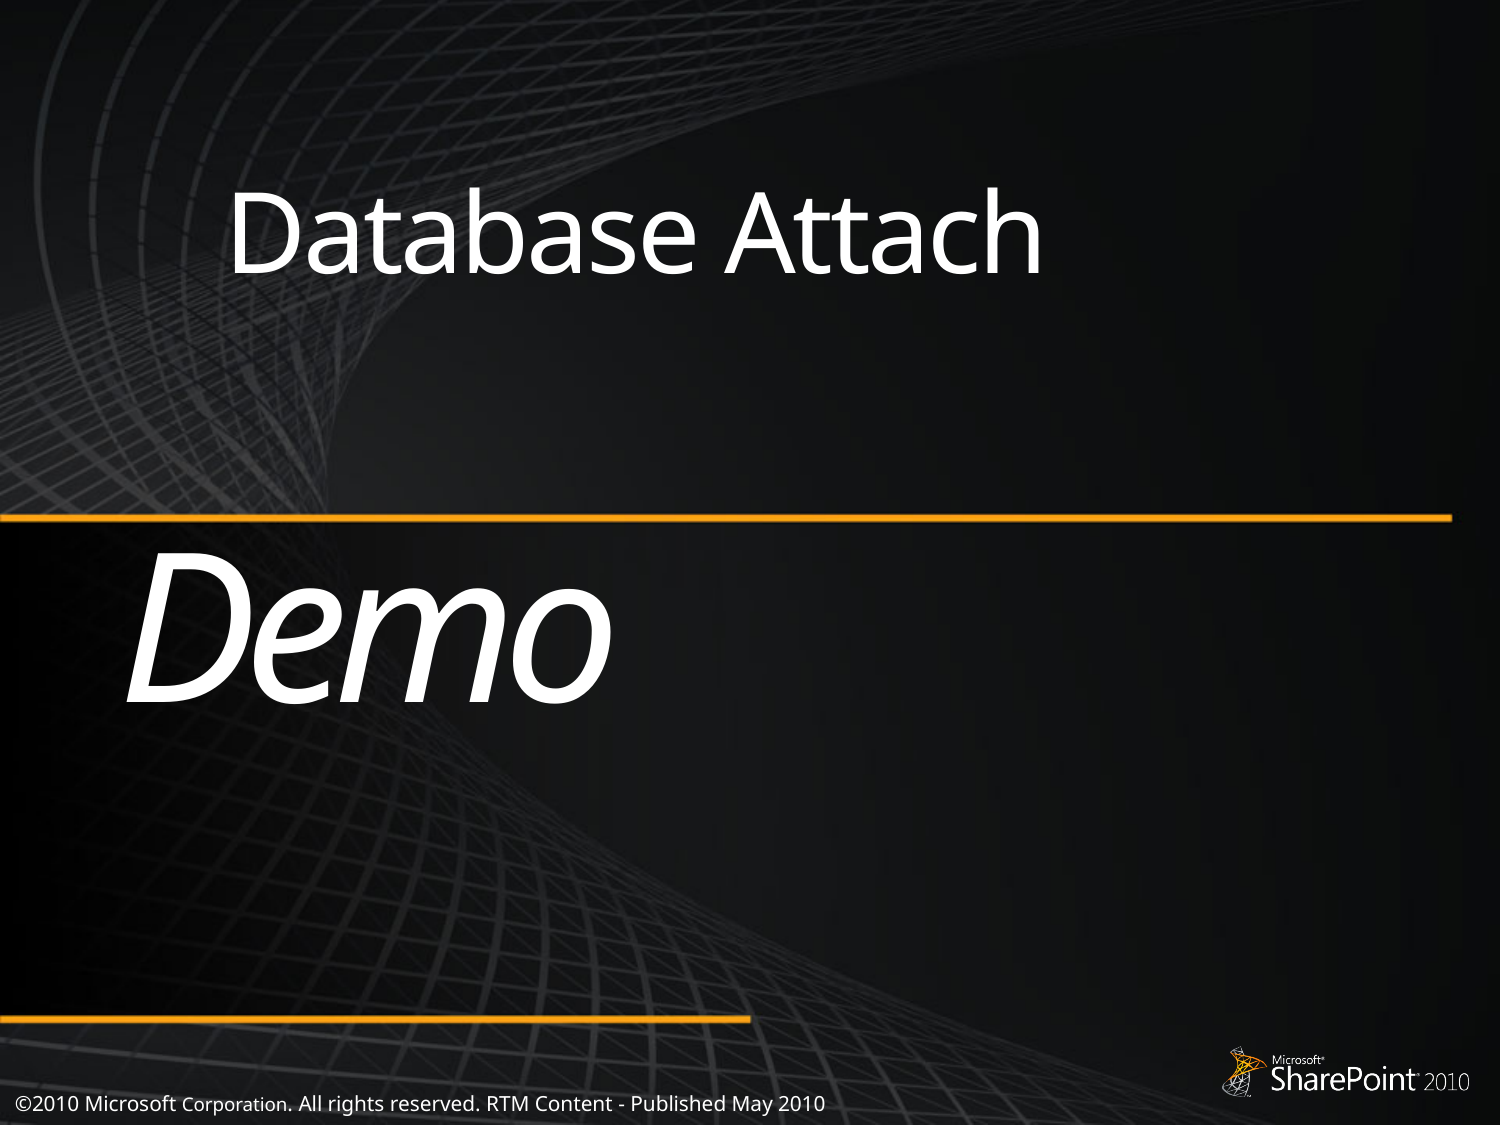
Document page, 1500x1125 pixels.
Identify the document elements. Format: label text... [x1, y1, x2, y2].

list Demo [118, 522, 1380, 750]
title Database Attach [224, 112, 1381, 363]
picture [0, 0, 1500, 1125]
